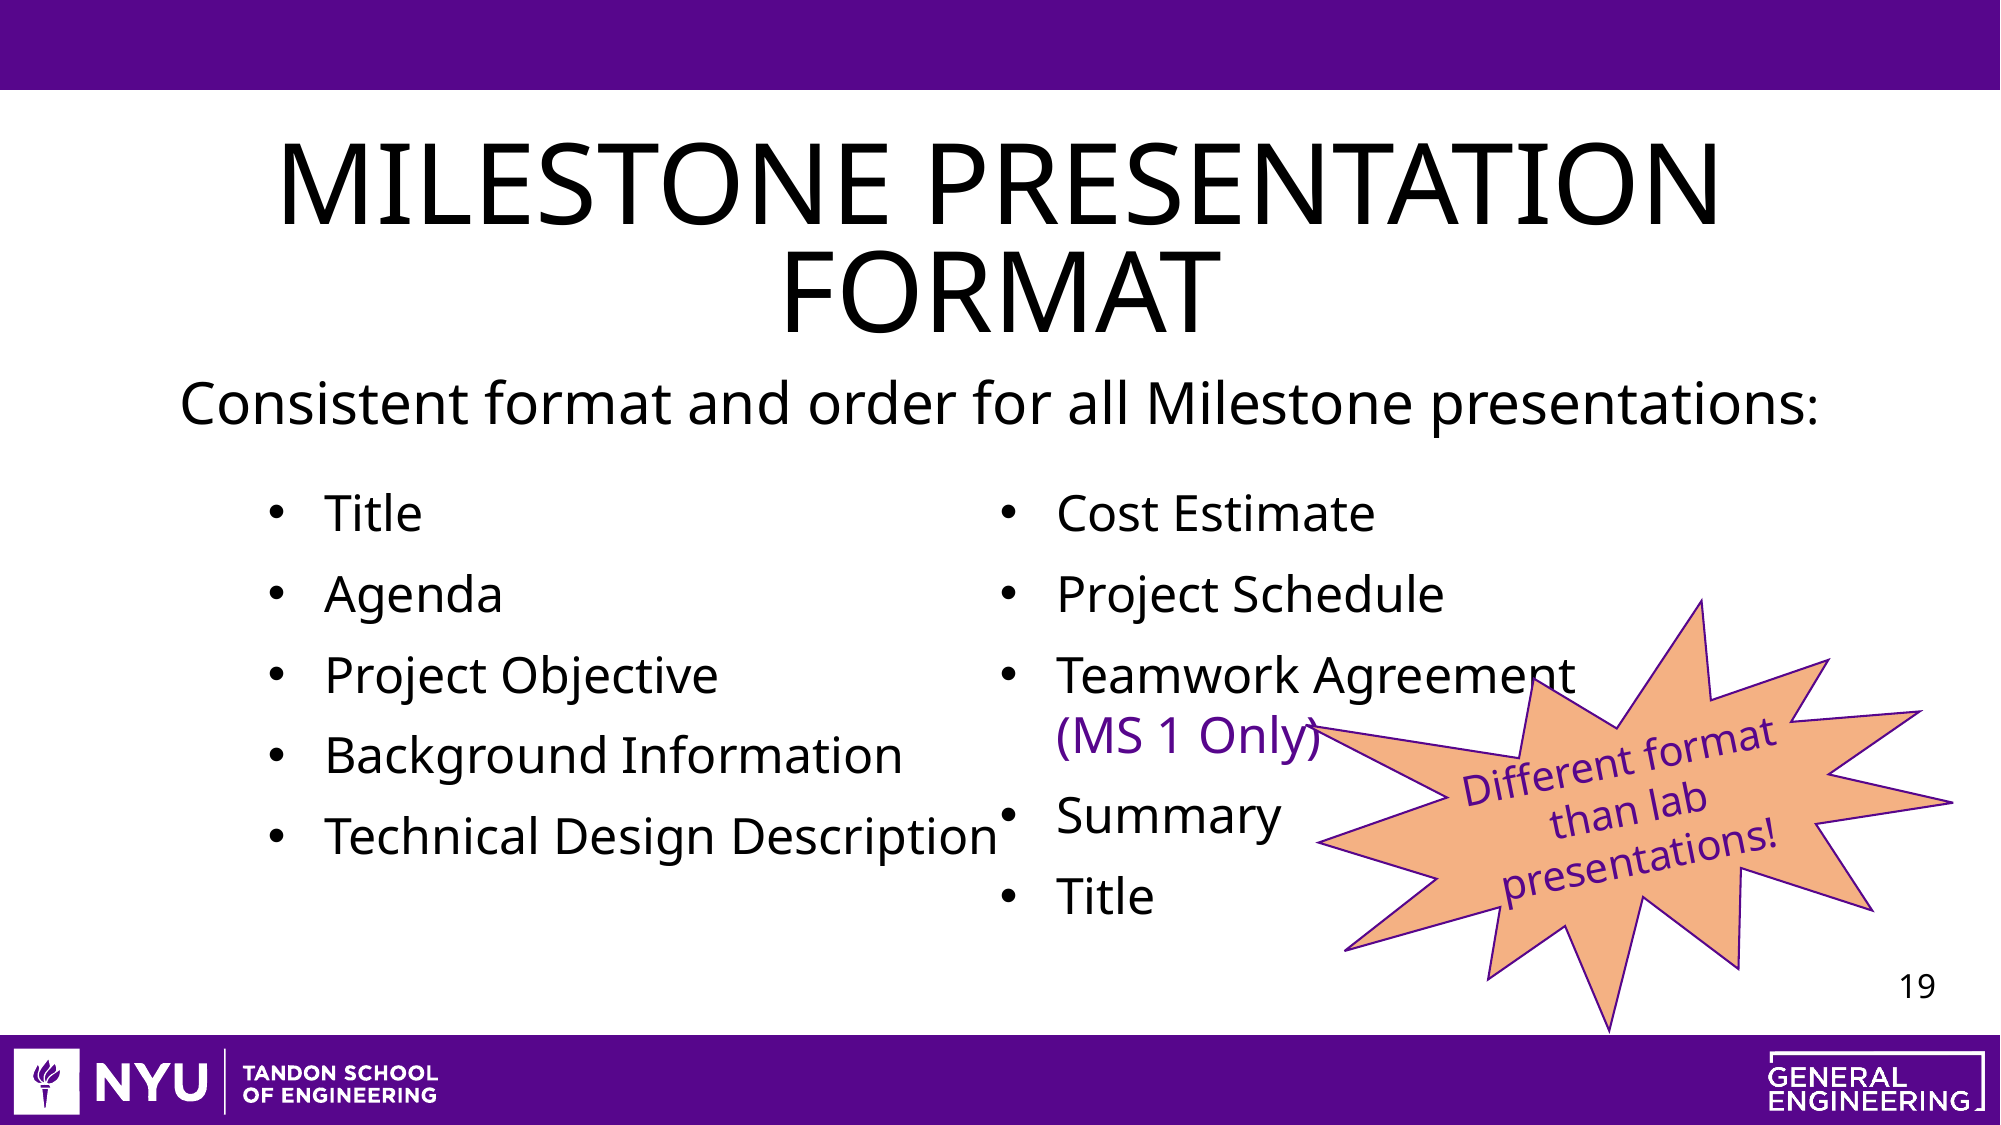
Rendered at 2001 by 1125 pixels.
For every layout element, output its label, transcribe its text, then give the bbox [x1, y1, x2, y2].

text_box Consistent format and order for all Milestone presentations: [164, 359, 1835, 444]
picture [1768, 1051, 1985, 1111]
picture [13, 1048, 438, 1115]
text_box Different format than lab presentations! [1305, 597, 1954, 1034]
subtitle Title Agenda Project Objective Background Information Technical Design Description Cost Estimate Project Schedule Teamwork Agreement (MS 1 Only) Summary Title [252, 499, 1748, 907]
text_box 19 [1802, 958, 1951, 1013]
text_box [0, 0, 2000, 91]
text_box [0, 1034, 2000, 1125]
text_box MILESTONE PRESENTATION FORMAT [92, 131, 1908, 359]
